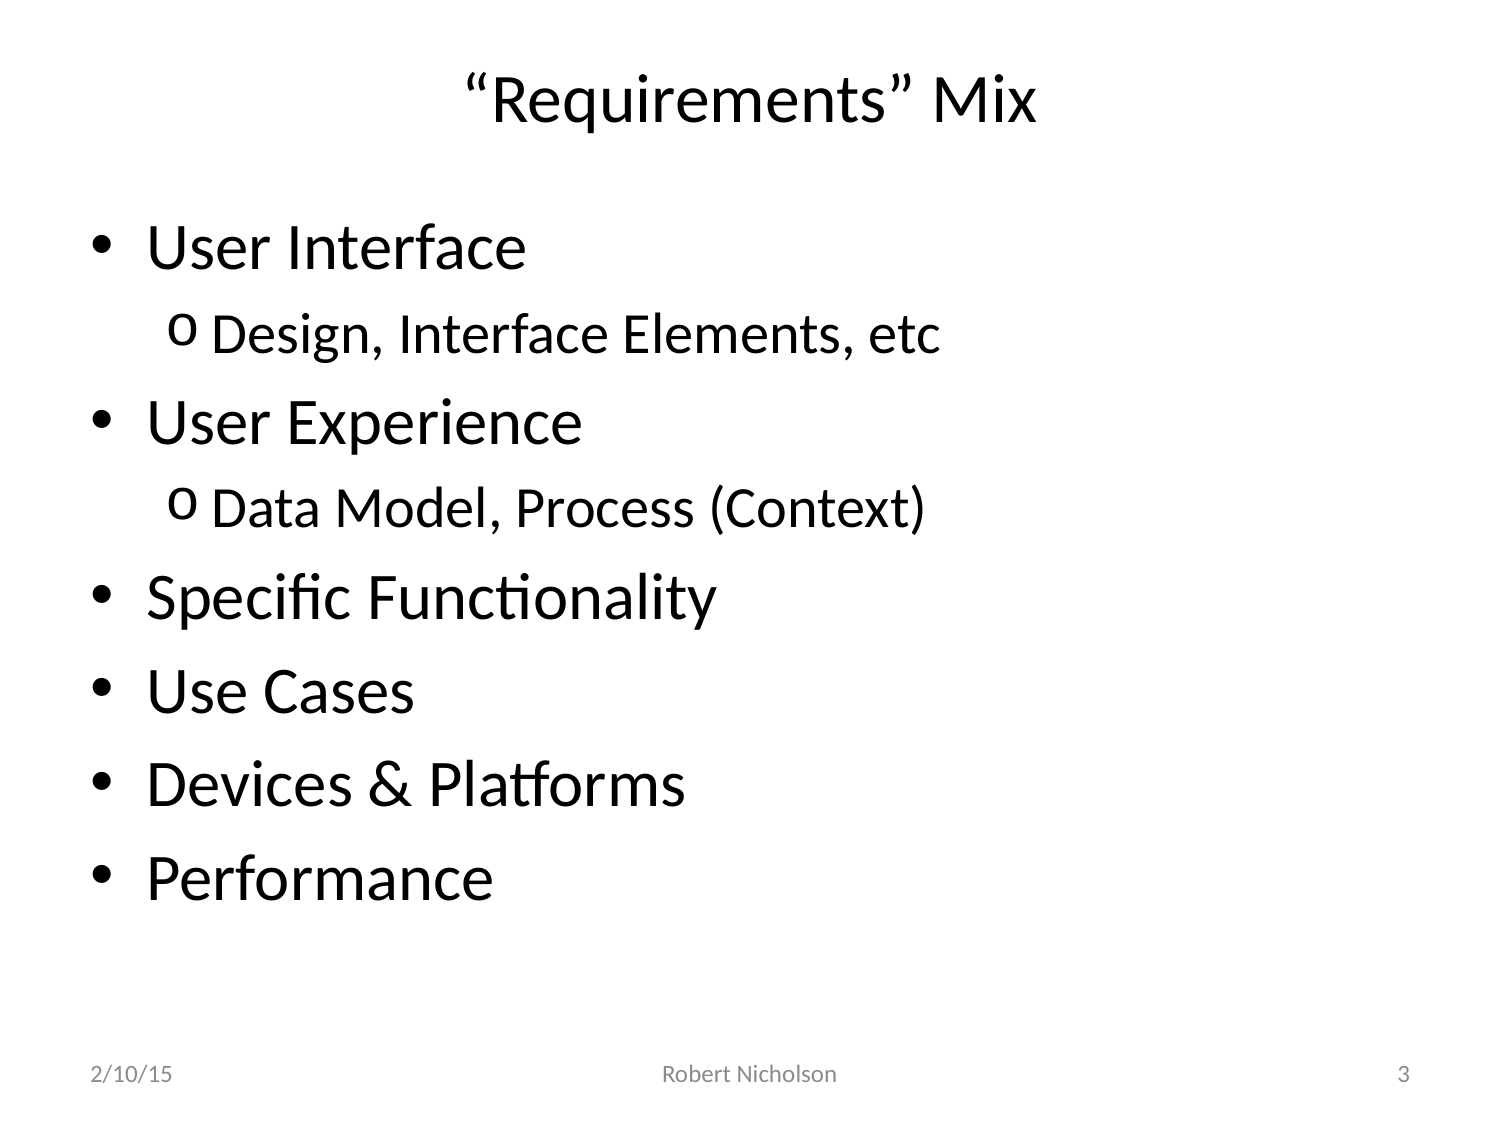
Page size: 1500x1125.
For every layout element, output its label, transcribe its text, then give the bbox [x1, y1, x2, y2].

footer Robert Nicholson [512, 1042, 988, 1103]
text_box [750, 195, 1425, 1005]
slide_number 3 [1074, 1042, 1425, 1103]
title “Requirements” Mix [75, 45, 1425, 195]
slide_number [75, 1042, 425, 1103]
list User Interface Design, Interface Elements, etc User Experience Data Model, Process (Context) Specific Functionality Use Cases Devices & Platforms Performance [75, 195, 750, 1005]
